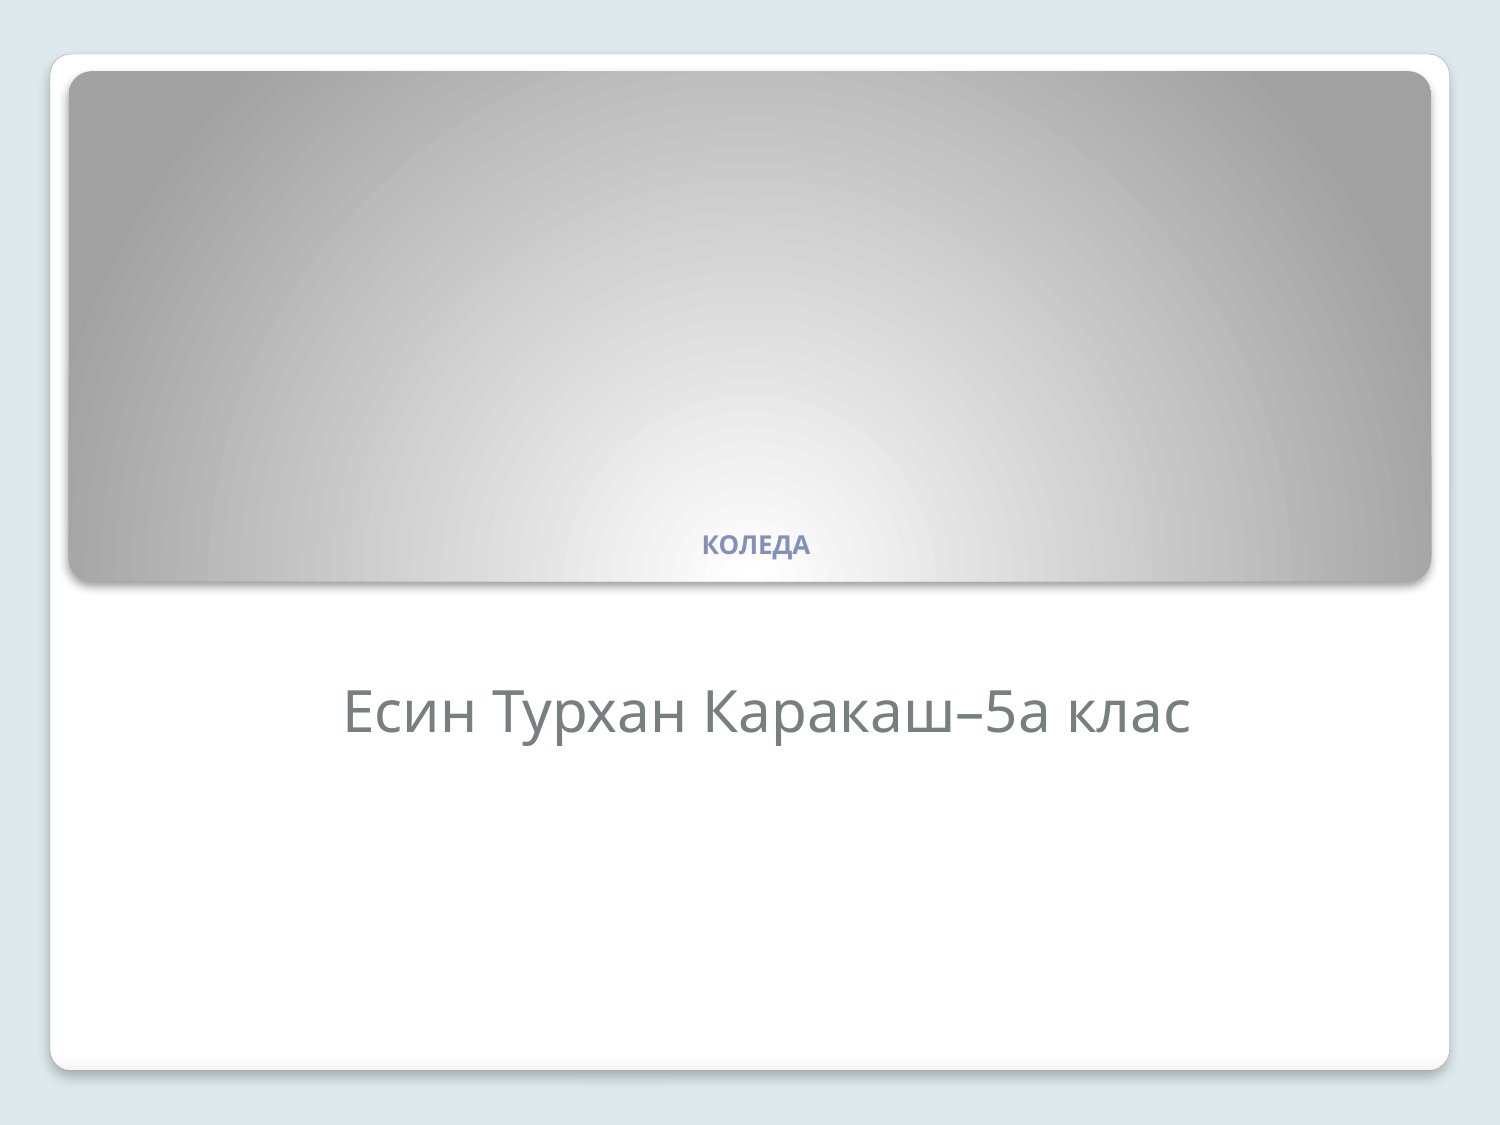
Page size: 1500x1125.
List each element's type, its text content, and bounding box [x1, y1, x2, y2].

title КОЛЕДА [118, 298, 1394, 599]
subtitle Есин Турхан Каракаш–5а клас [118, 604, 1394, 755]
